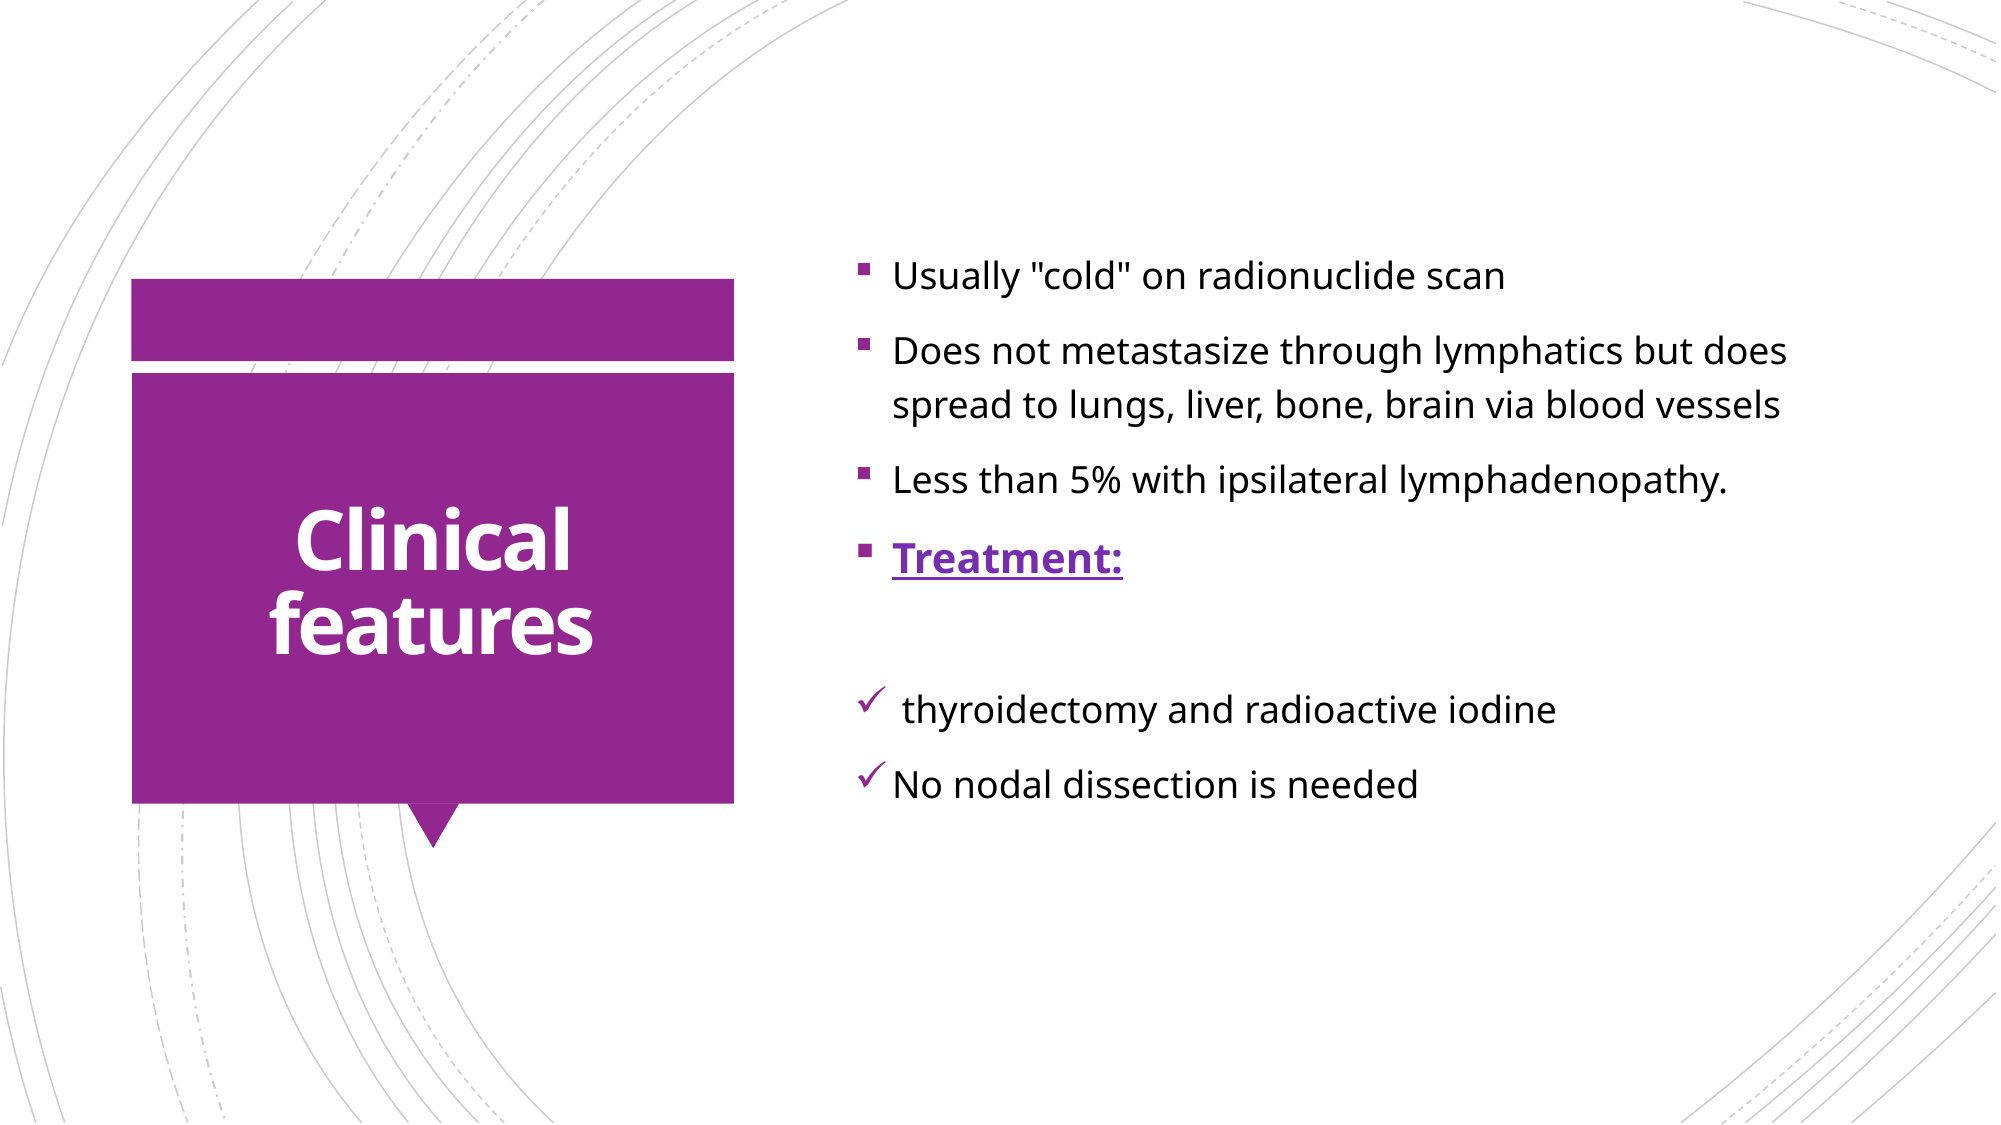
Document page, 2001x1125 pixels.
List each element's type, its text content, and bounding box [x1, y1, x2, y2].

list Usually "cold" on radionuclide scan Does not metastasize through lymphatics but does spread to lungs, liver, bone, brain via blood vessels Less than 5% with ipsilateral lymphadenopathy. Treatment: thyroidectomy and radioactive iodine No nodal dissection is needed [839, 131, 1871, 993]
title Clinical features [145, 385, 720, 789]
